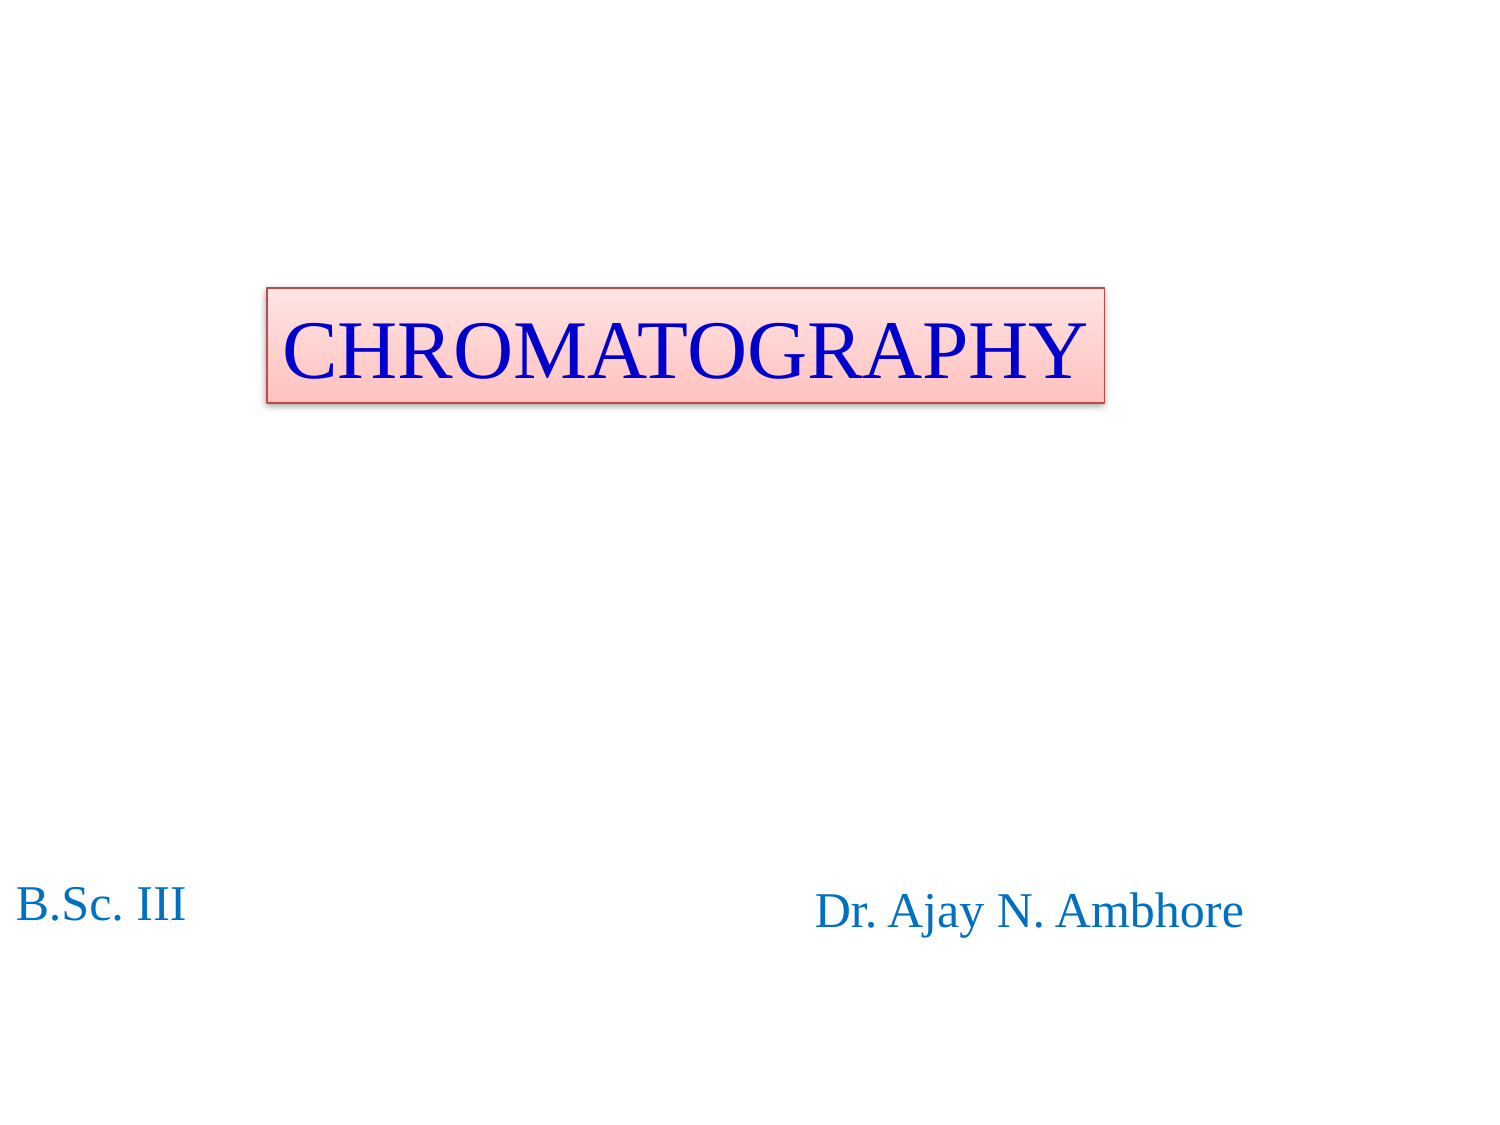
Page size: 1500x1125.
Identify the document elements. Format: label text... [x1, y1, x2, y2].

text_box B.Sc. III [0, 862, 215, 938]
text_box Dr. Ajay N. Ambhore [799, 870, 1338, 945]
text_box CHROMATOGRAPHY [266, 287, 1105, 404]
